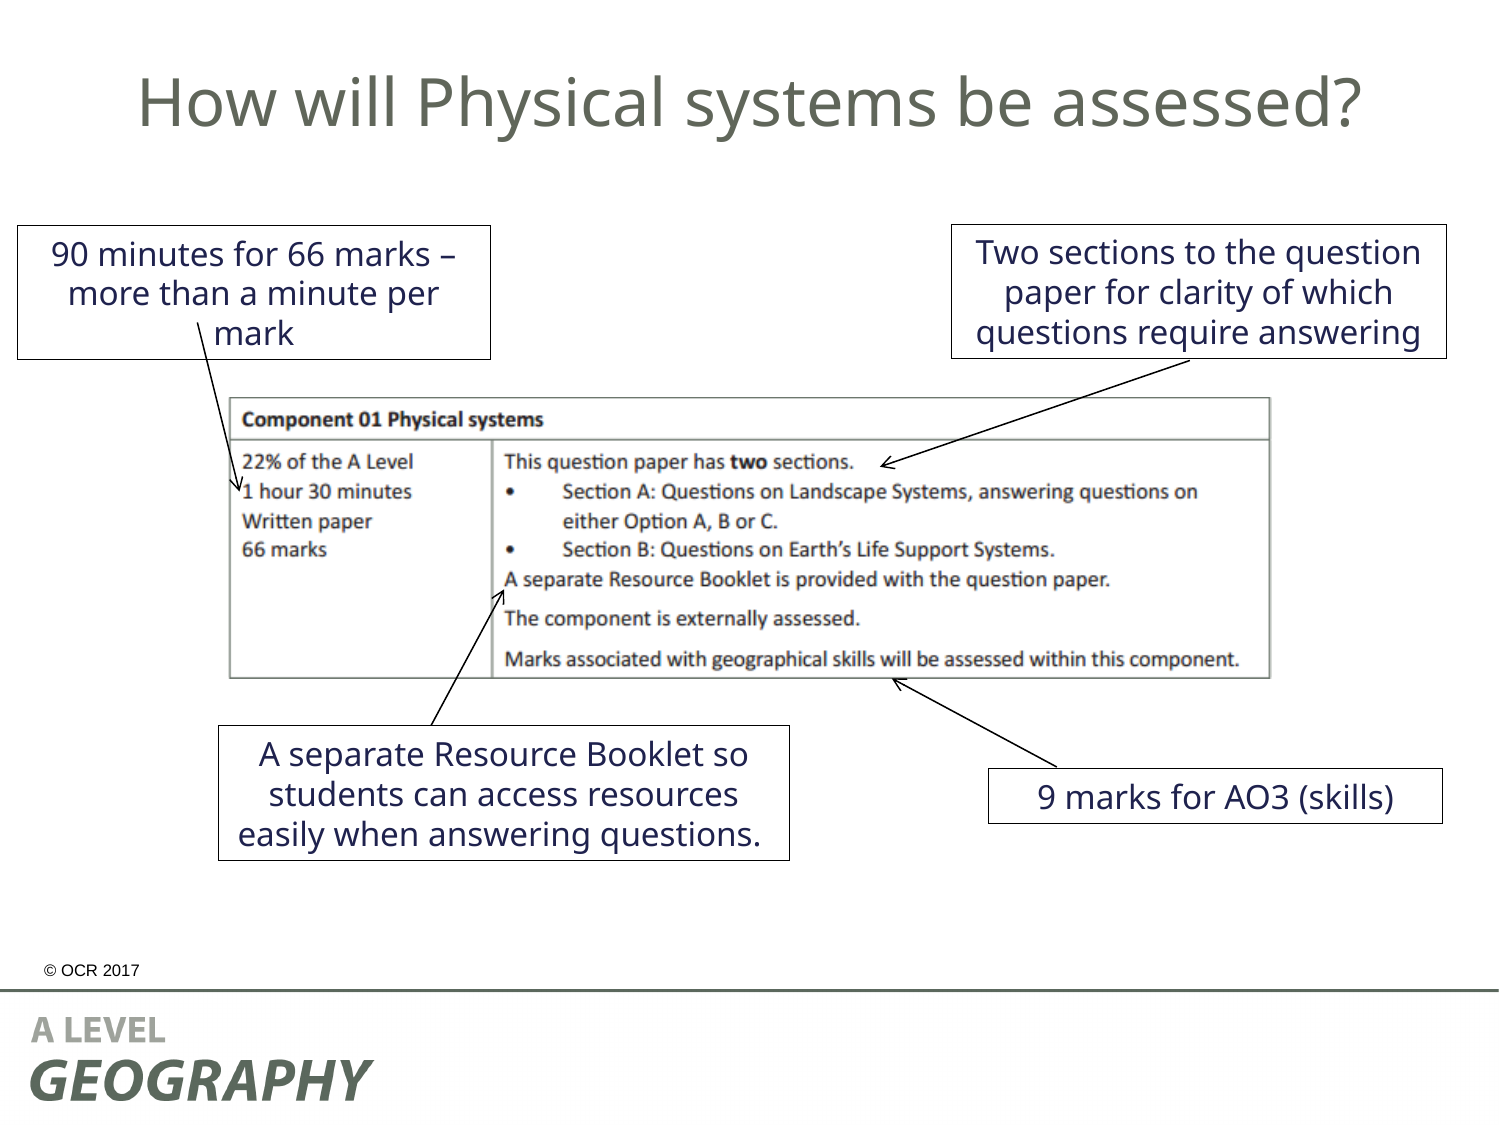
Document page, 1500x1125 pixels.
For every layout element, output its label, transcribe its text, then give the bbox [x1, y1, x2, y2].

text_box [879, 360, 1190, 467]
text_box Two sections to the question paper for clarity of which questions require answering [951, 224, 1447, 359]
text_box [891, 678, 1057, 768]
text_box 90 minutes for 66 marks – more than a minute per mark [17, 225, 491, 360]
title How will Physical systems be assessed? [0, 43, 1500, 157]
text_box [430, 588, 505, 726]
text_box 9 marks for AO3 (skills) [988, 768, 1443, 824]
picture [228, 396, 1272, 679]
text_box A separate Resource Booklet so students can access resources easily when answering questions. [218, 725, 790, 861]
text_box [197, 322, 240, 492]
picture [0, 989, 1499, 1125]
